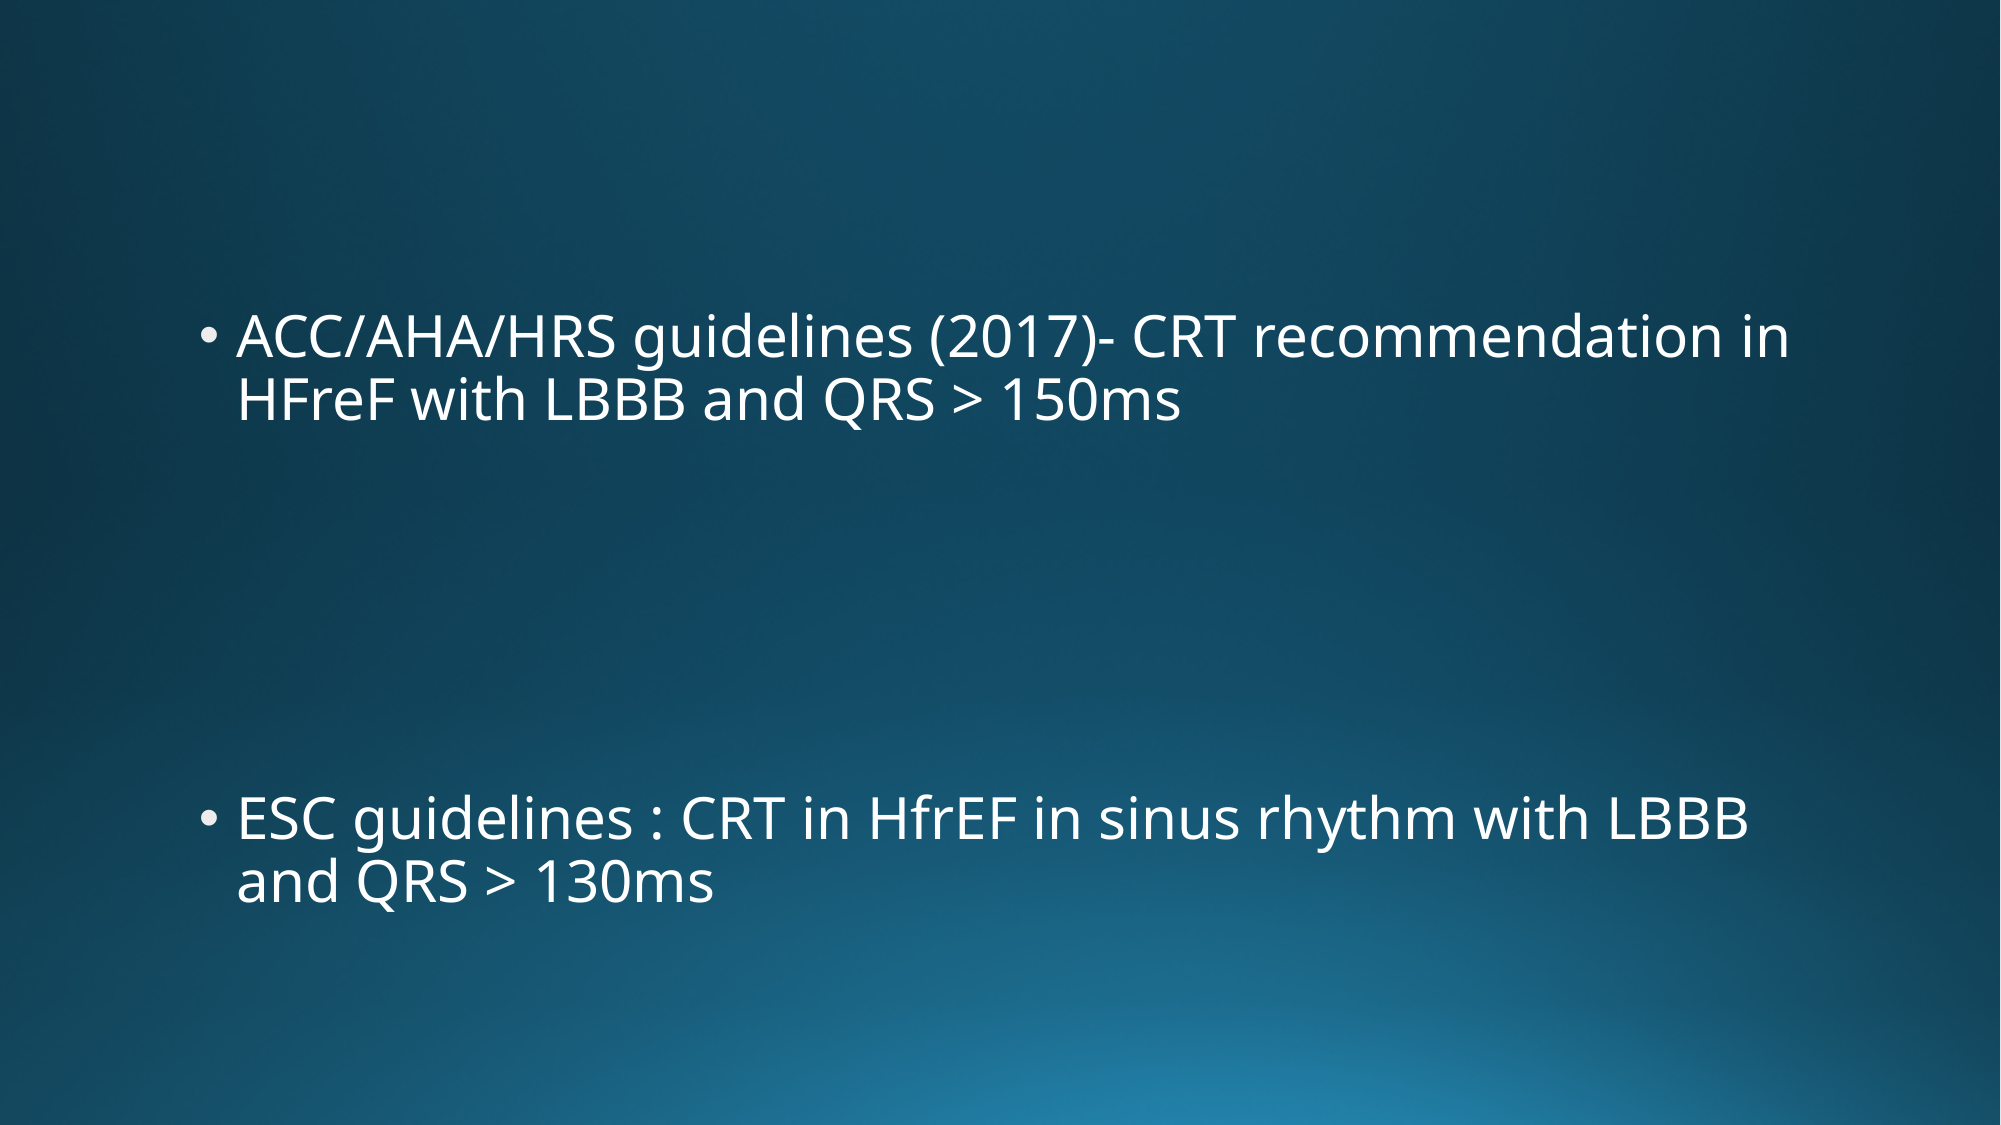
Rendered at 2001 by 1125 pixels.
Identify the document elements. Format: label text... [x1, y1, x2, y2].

list ACC/AHA/HRS guidelines (2017)- CRT recommendation in HFreF with LBBB and QRS > 150ms ESC guidelines : CRT in HfrEF in sinus rhythm with LBBB and QRS > 130ms [183, 299, 1863, 1014]
picture [0, 0, 2001, 1125]
